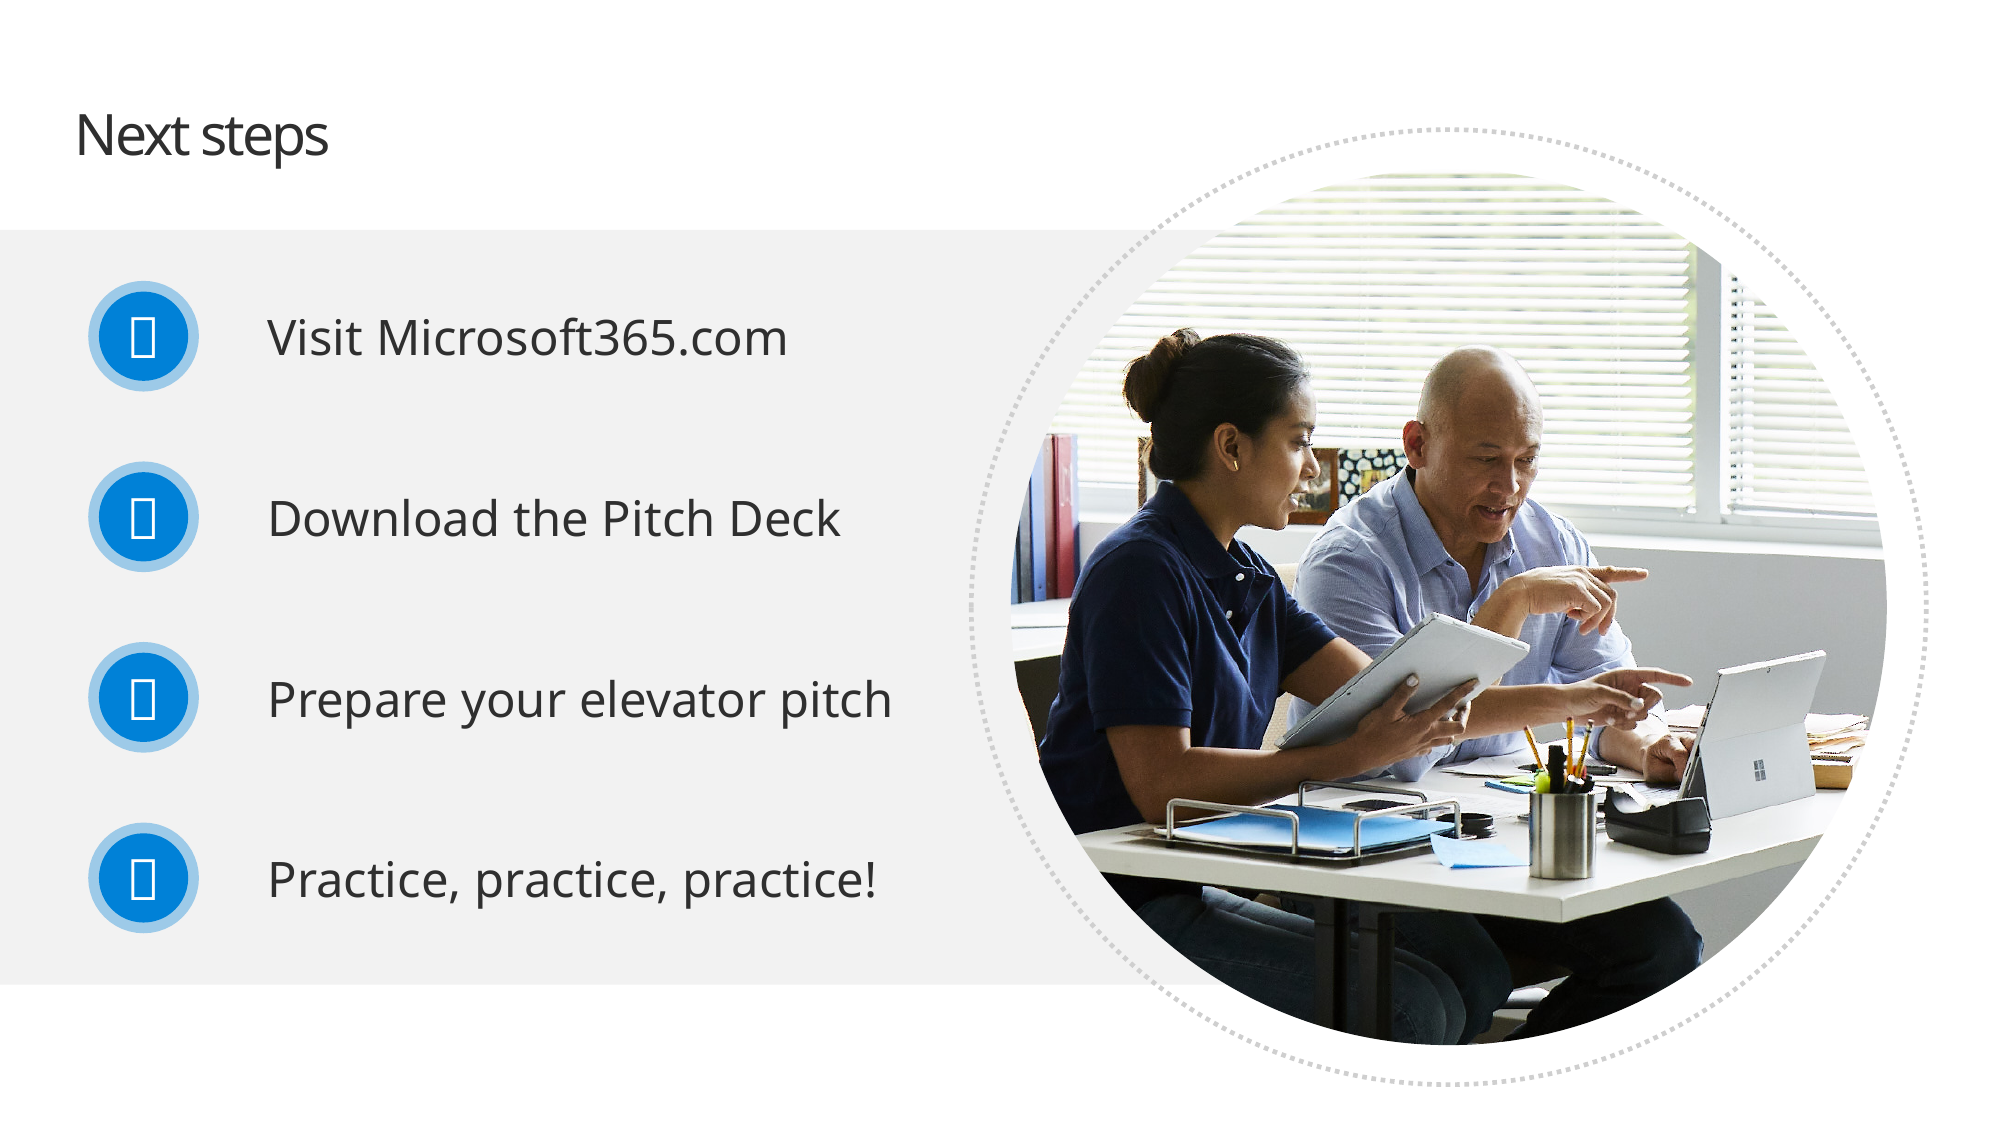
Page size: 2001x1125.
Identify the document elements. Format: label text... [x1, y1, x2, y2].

text_box  [98, 652, 189, 742]
text_box  [98, 291, 189, 381]
text_box Download the Pitch Deck [237, 463, 971, 570]
text_box Prepare your elevator pitch [237, 644, 971, 751]
text_box [0, 229, 971, 985]
title Next steps [74, 101, 1930, 168]
text_box Visit Microsoft365.com [237, 283, 971, 390]
text_box  [98, 472, 189, 562]
text_box  [98, 833, 189, 923]
text_box Practice, practice, practice! [237, 825, 971, 931]
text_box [971, 129, 1927, 1085]
